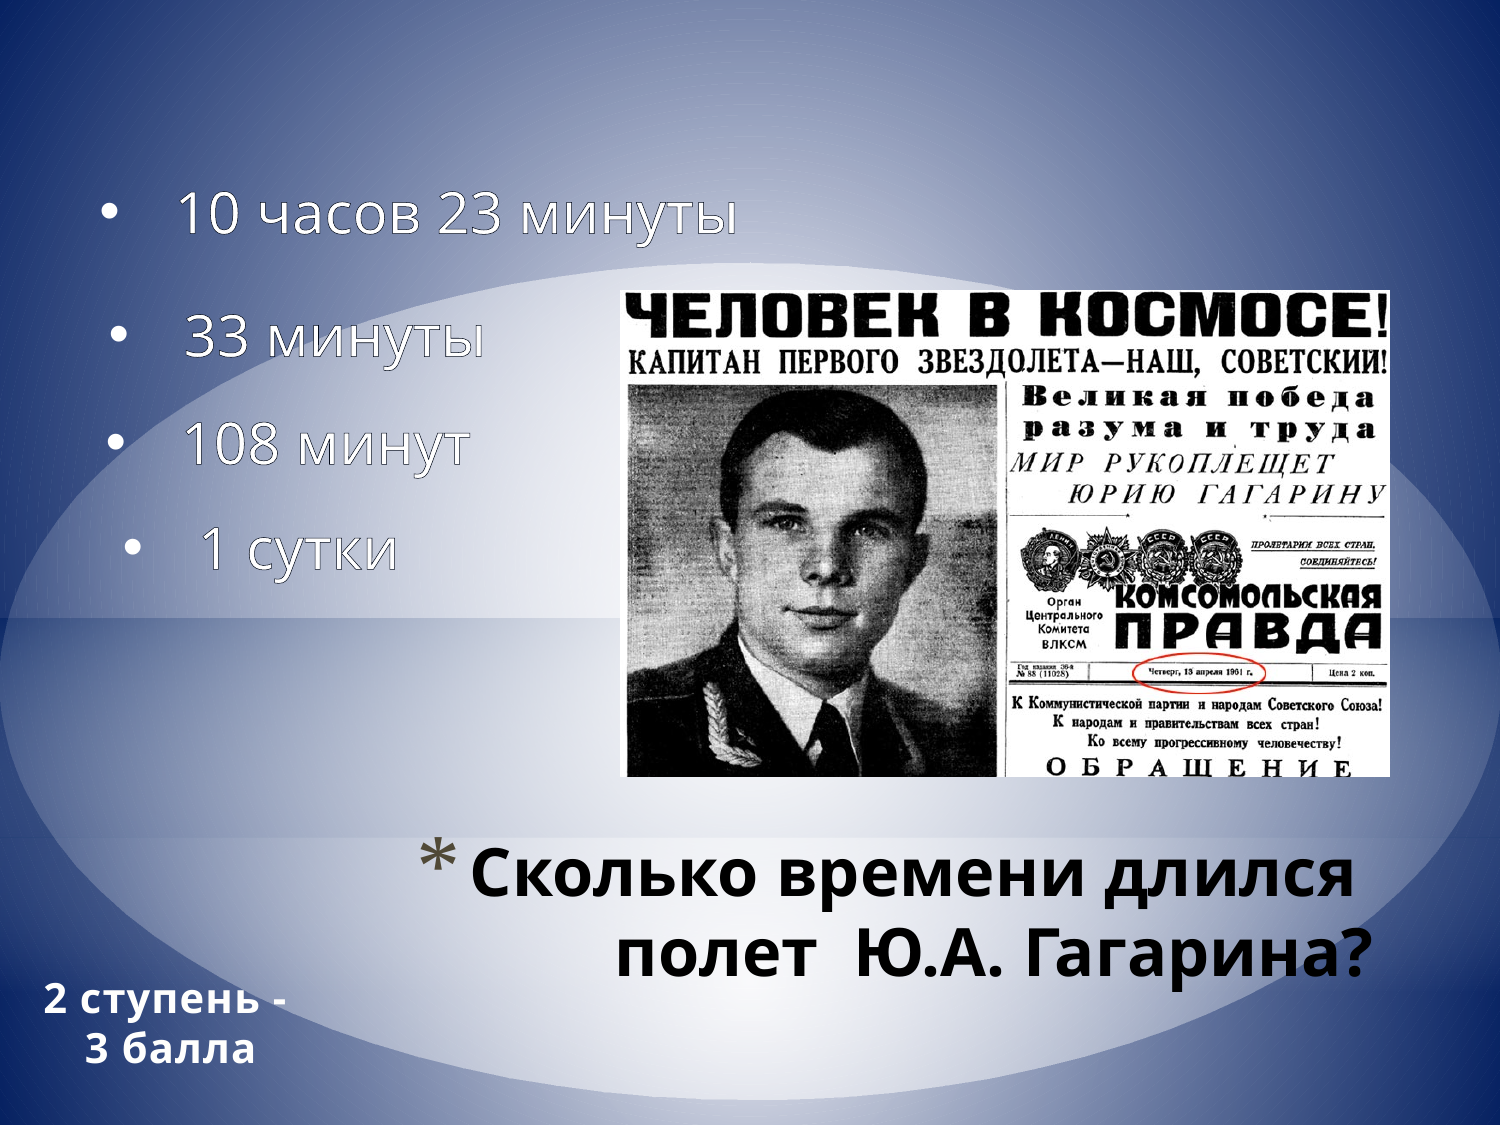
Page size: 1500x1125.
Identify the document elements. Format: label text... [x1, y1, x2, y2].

text_box 10 часов 23 минуты [84, 167, 755, 253]
text_box 108 минут [90, 398, 486, 484]
text_box 1 сутки [107, 503, 415, 589]
text_box 2 ступень - 3 балла [28, 964, 314, 1080]
picture [620, 290, 1390, 777]
title Сколько времени длился полет Ю.А. Гагарина? [320, 822, 1390, 1010]
text_box 33 минуты [93, 290, 501, 376]
